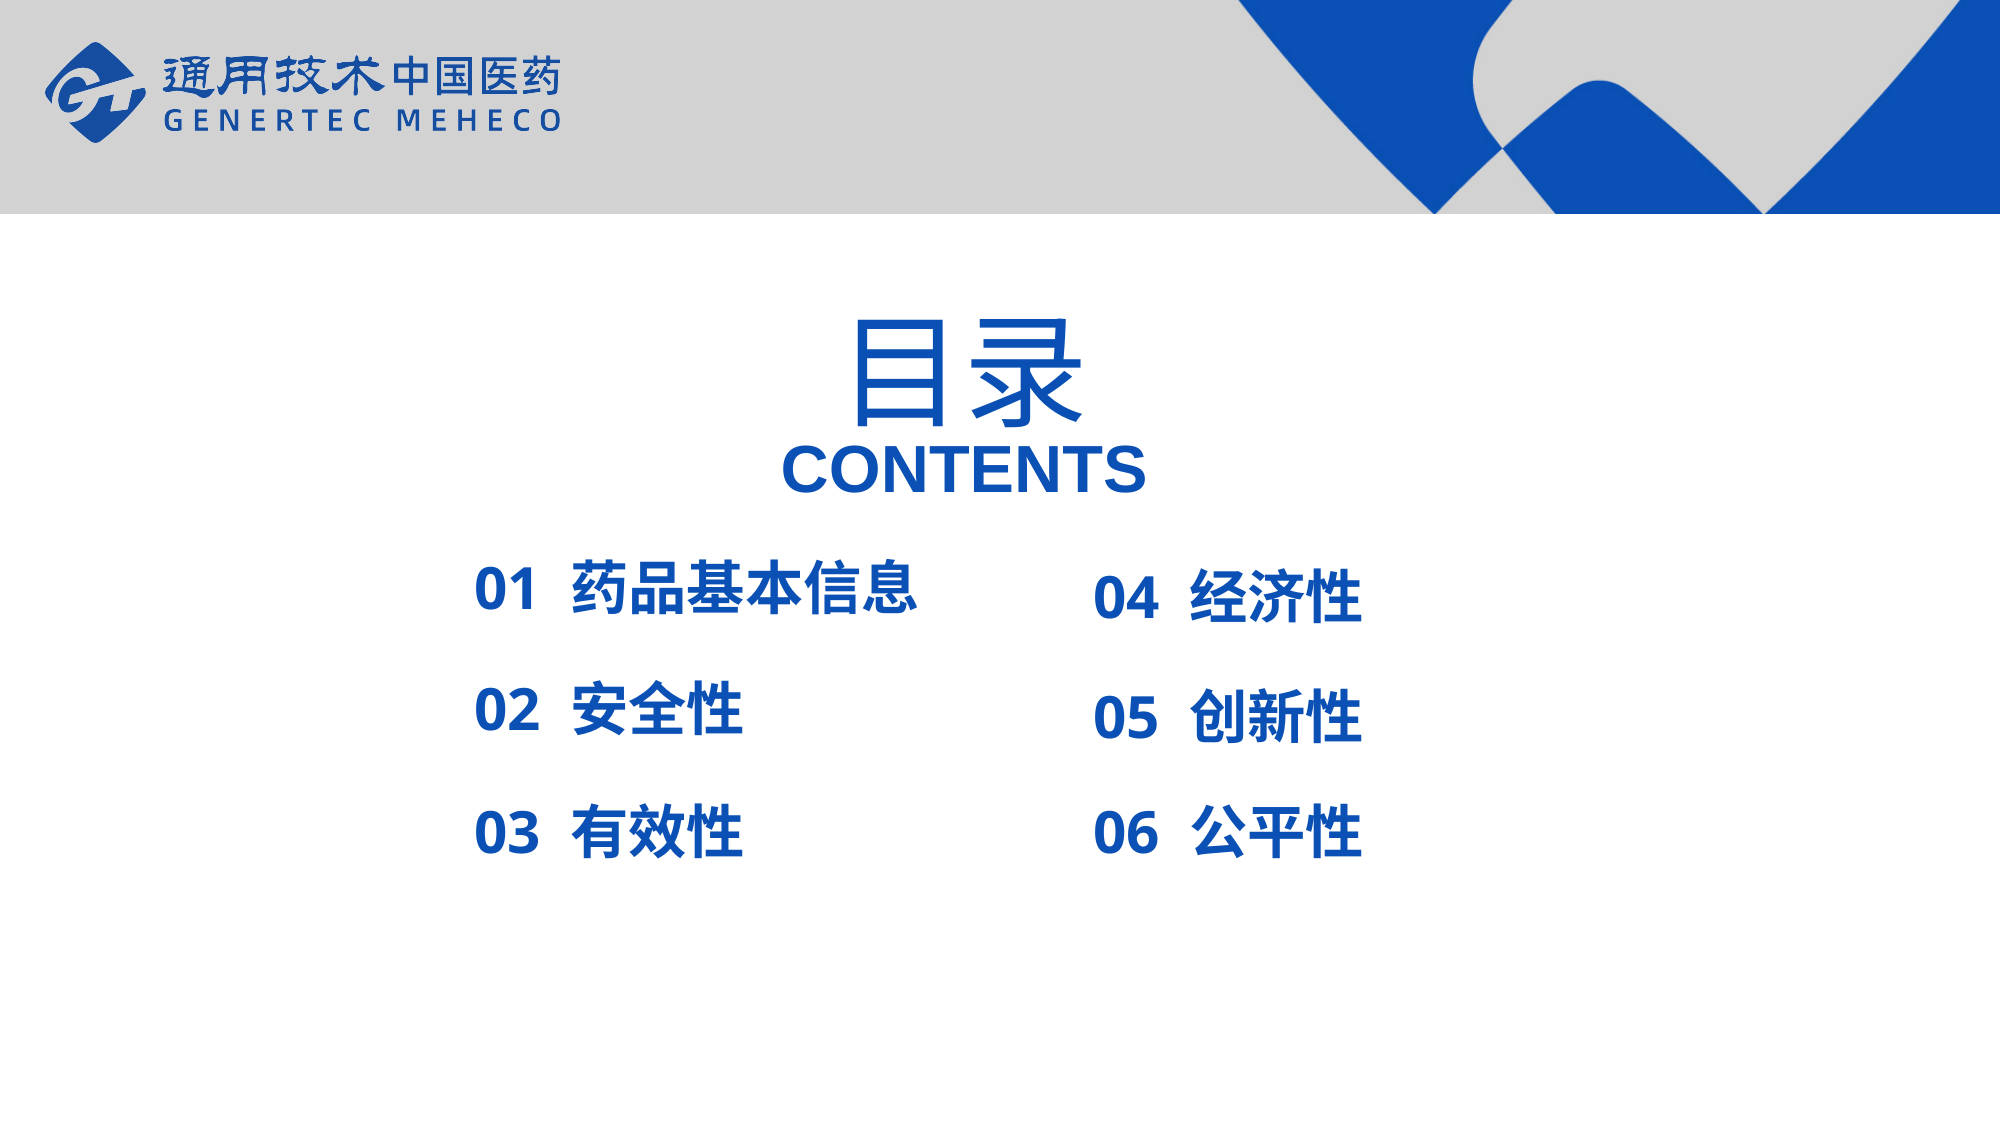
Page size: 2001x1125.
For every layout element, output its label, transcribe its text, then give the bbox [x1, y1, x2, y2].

picture [0, 0, 2000, 214]
text_box 06 公平性 [1078, 787, 1575, 873]
text_box 05 创新性 [1078, 673, 1575, 758]
text_box 01 药品基本信息 [459, 543, 956, 629]
text_box CONTENTS [765, 418, 1189, 515]
text_box 04 经济性 [1078, 552, 1575, 638]
text_box 02 安全性 [459, 664, 956, 750]
text_box 03 有效性 [459, 787, 956, 873]
text_box 目录 [823, 285, 1449, 450]
